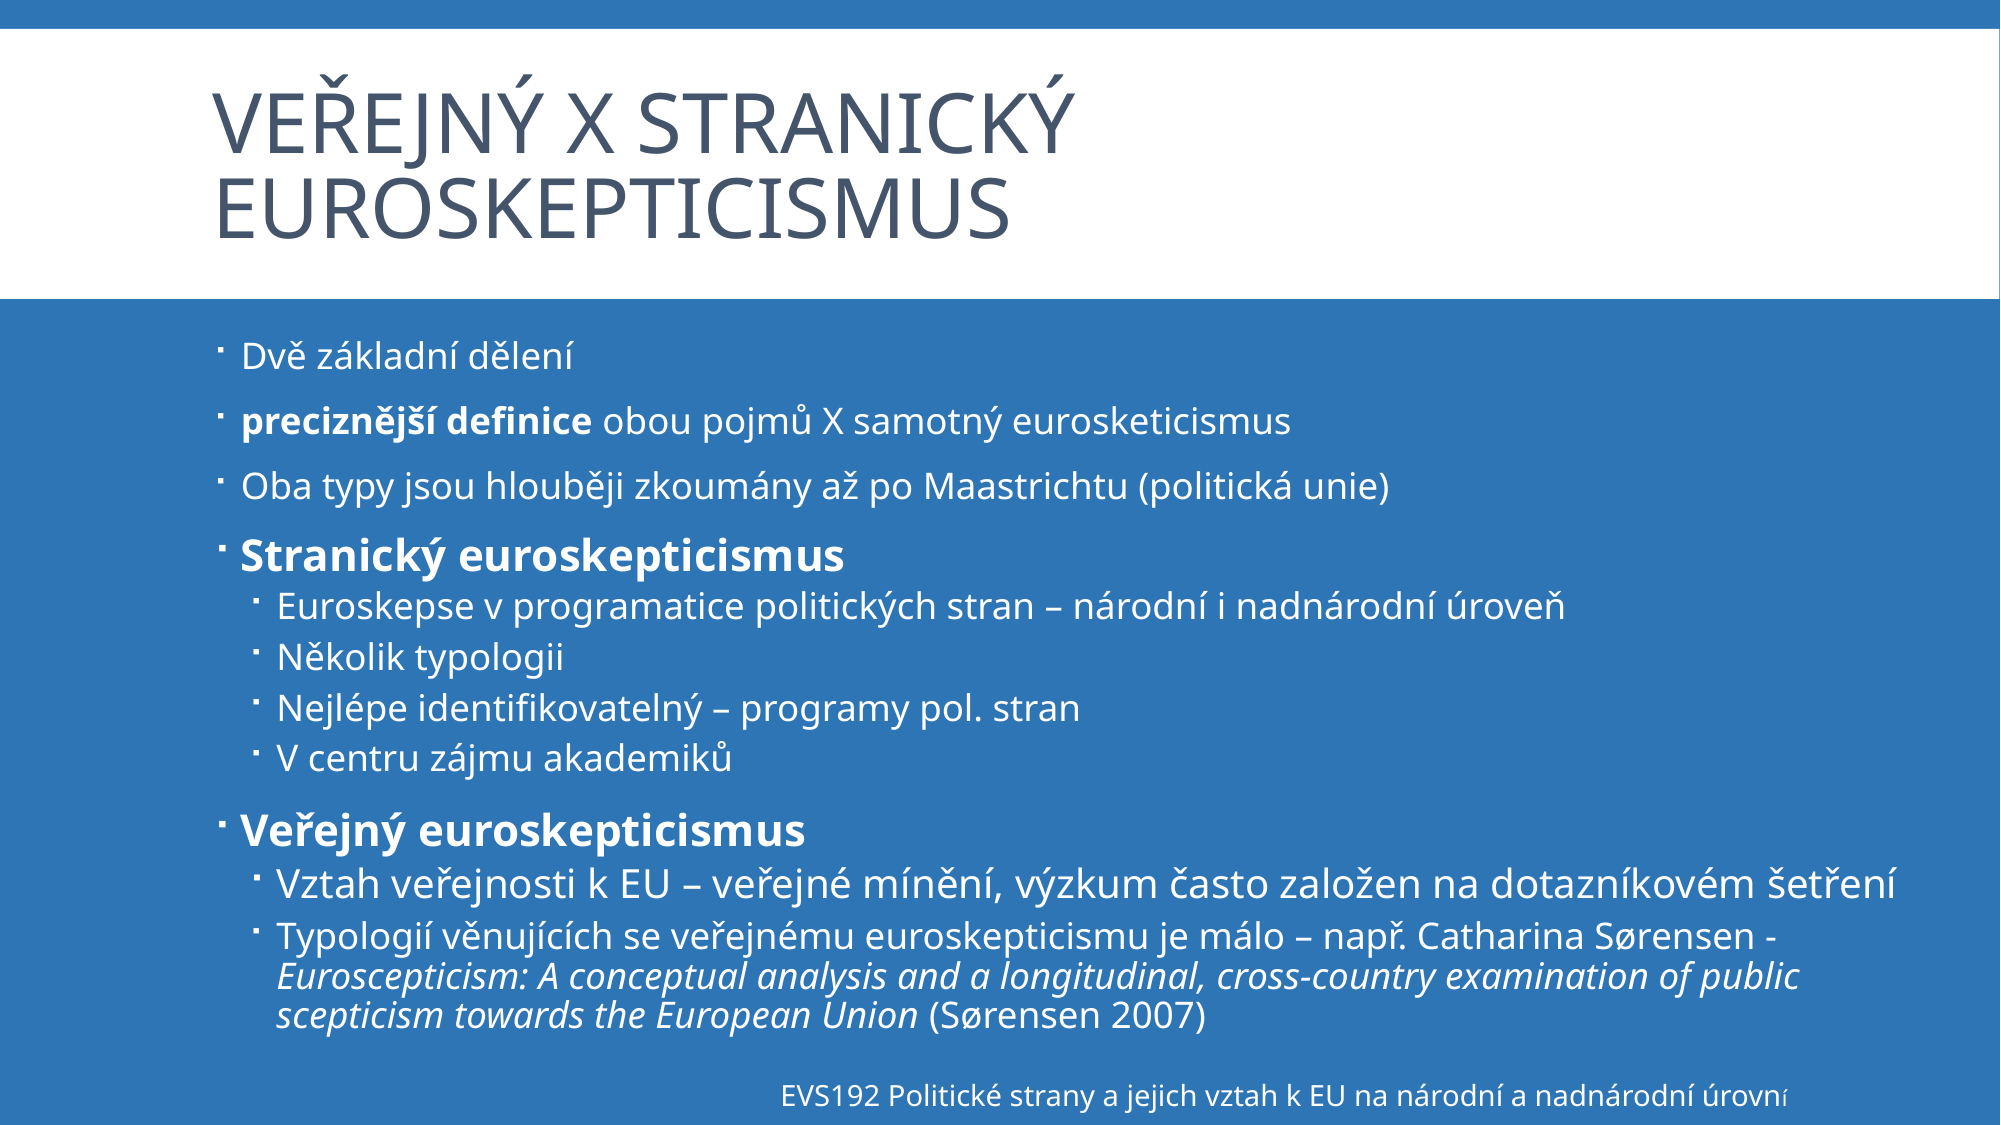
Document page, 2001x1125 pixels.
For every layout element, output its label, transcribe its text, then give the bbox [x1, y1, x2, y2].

title Veřejný X Stranický euroskepticismus [197, 46, 1861, 295]
footer EVS192 Politické strany a jejich vztah k EU na národní a nadnárodní úrovní [254, 1065, 1803, 1125]
list Dvě základní dělení preciznější definice obou pojmů X samotný eurosketicismus Oba typy jsou hlouběji zkoumány až po Maastrichtu (politická unie) Stranický euroskepticismus Euroskepse v programatice politických stran – národní i nadnárodní úroveň Několik typologii Nejlépe identifikovatelný – programy pol. stran V centru zájmu akademiků Veřejný euroskepticismus Vztah veřejnosti k EU – veřejné mínění, výzkum často založen na dotazníkovém šetření Typologií věnujících se veřejnému euroskepticismu je málo – např. Catharina Sørensen - Euroscepticism: A conceptual analysis and a longitudinal, cross-country examination of public scepticism towards the European Union (Sørensen 2007) [197, 329, 1944, 1083]
